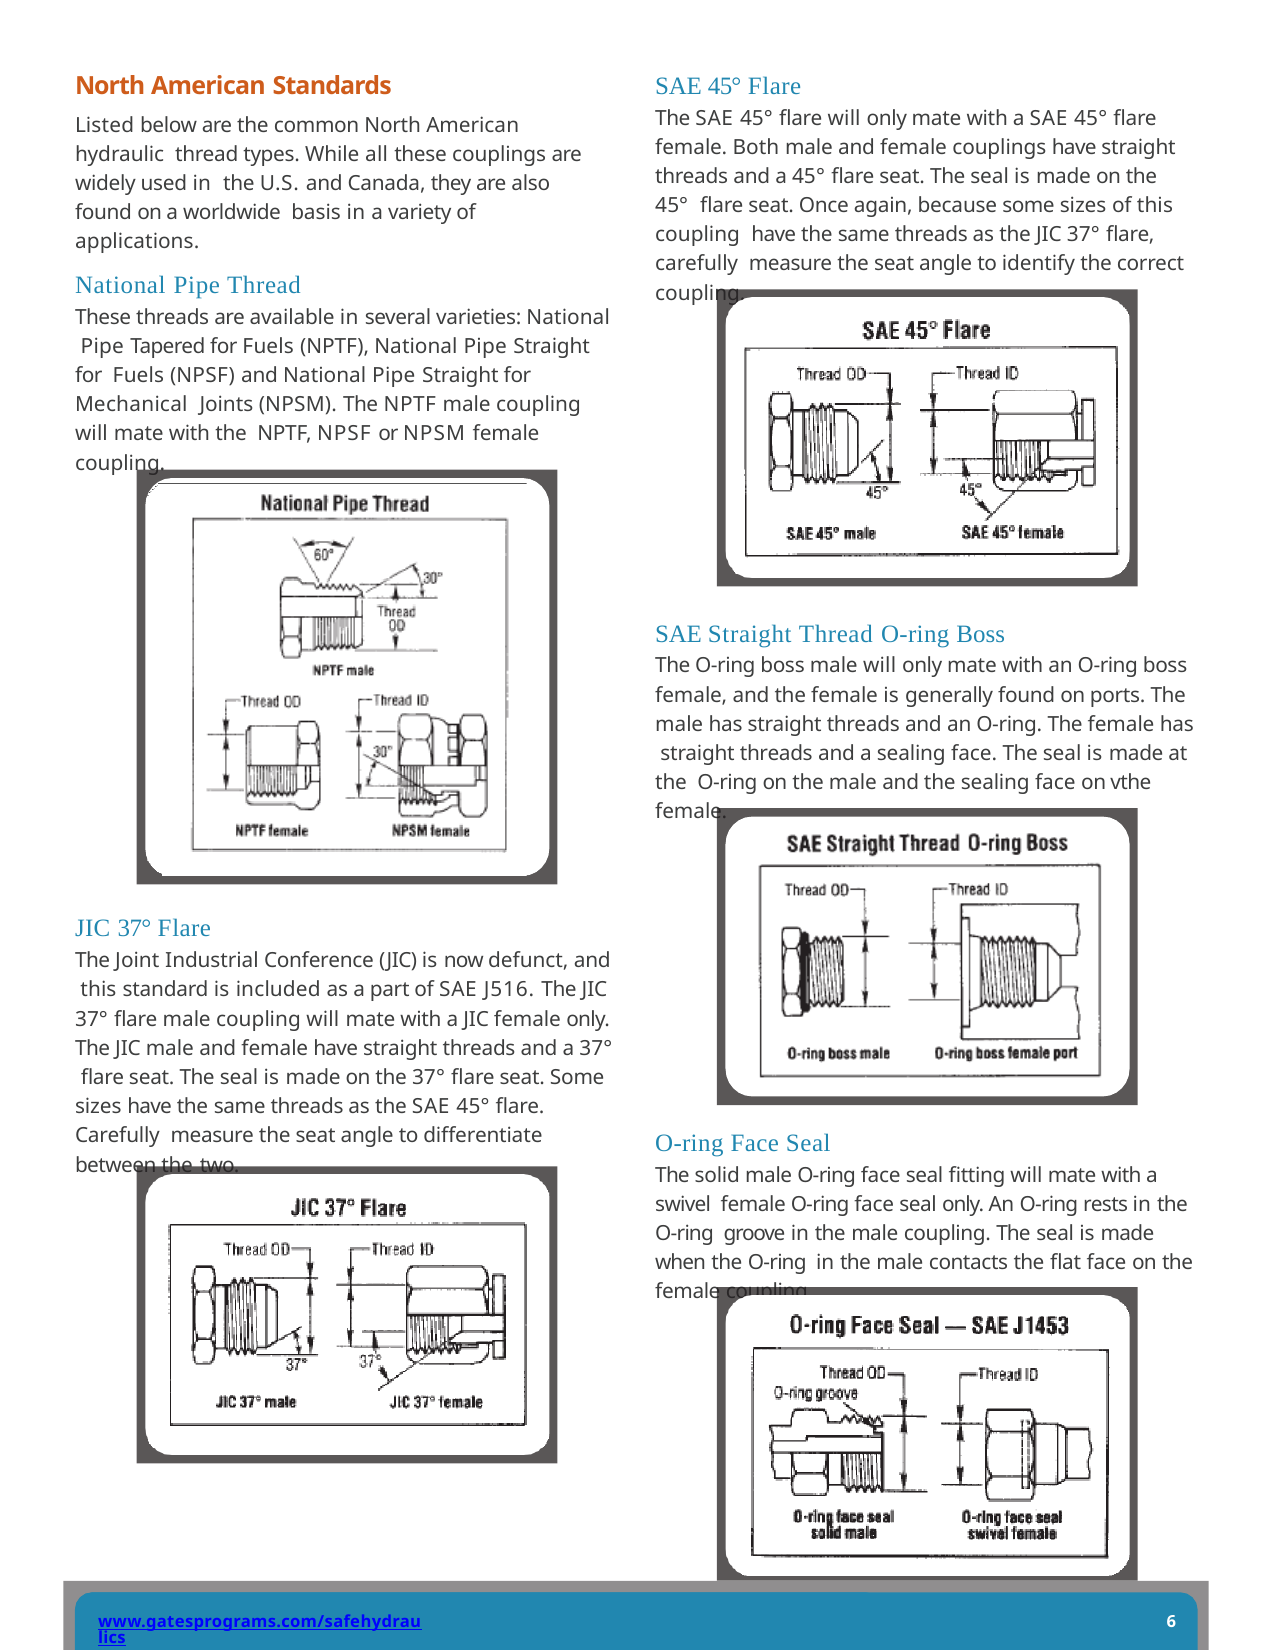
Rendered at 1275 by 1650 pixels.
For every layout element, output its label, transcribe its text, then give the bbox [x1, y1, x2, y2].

text_box SAE Straight Thread O-ring Boss The O-ring boss male will only mate with an O-ring boss female, and the female is generally found on ports. The male has straight threads and an O-ring. The female has straight threads and a sealing face. The seal is made at the O-ring on the male and the sealing face on vthe female. [653, 617, 1196, 823]
text_box [145, 1174, 550, 1455]
text_box O-ring Face Seal The solid male O-ring face seal fitting will mate with a swivel female O-ring face seal only. An O-ring rests in the O-ring groove in the male coupling. The seal is made when the O-ring in the male contacts the flat face on the female coupling. [653, 1126, 1201, 1303]
text_box North American Standards Listed below are the common North American hydraulic thread types. While all these couplings are widely used in the U.S. and Canada, they are also found on a worldwide basis in a variety of applications. [72, 69, 599, 253]
text_box [63, 1580, 1209, 1650]
text_box [147, 482, 527, 876]
text_box [725, 816, 1130, 1097]
text_box [716, 289, 1138, 587]
text_box www.gatesprograms.com/safehydraulics [95, 1609, 424, 1634]
text_box [136, 469, 558, 885]
text_box SAE 45° Flare The SAE 45° flare will only mate with a SAE 45° flare female. Both male and female couplings have straight threads and a 45° flare seat. The seal is made on the 45° flare seat. Once again, because some sizes of this coupling have the same threads as the JIC 37° flare, carefully measure the seat angle to identify the correct coupling. [653, 69, 1193, 305]
text_box [744, 825, 1116, 1091]
text_box National Pipe Thread These threads are available in several varieties: National Pipe Tapered for Fuels (NPTF), National Pipe Straight for Fuels (NPSF) and National Pipe Straight for Mechanical Joints (NPSM). The NPTF male coupling will mate with the NPTF, NPSF or NPSM female coupling. [72, 268, 616, 475]
text_box [75, 1592, 1198, 1650]
text_box 6 [1162, 1609, 1180, 1631]
text_box [136, 1166, 558, 1464]
text_box [158, 478, 550, 876]
text_box JIC 37° Flare The Joint Industrial Conference (JIC) is now defunct, and this standard is included as a part of SAE J516. The JIC 37° flare male coupling will mate with a JIC female only. The JIC male and female have straight threads and a 37° flare seat. The seal is made on the 37° flare seat. Some sizes have the same threads as the SAE 45° flare. Carefully measure the seat angle to differentiate between the two. [72, 911, 616, 1177]
text_box [716, 1287, 1138, 1580]
text_box [725, 297, 1130, 578]
text_box [716, 808, 1138, 1106]
text_box [725, 1295, 1130, 1576]
